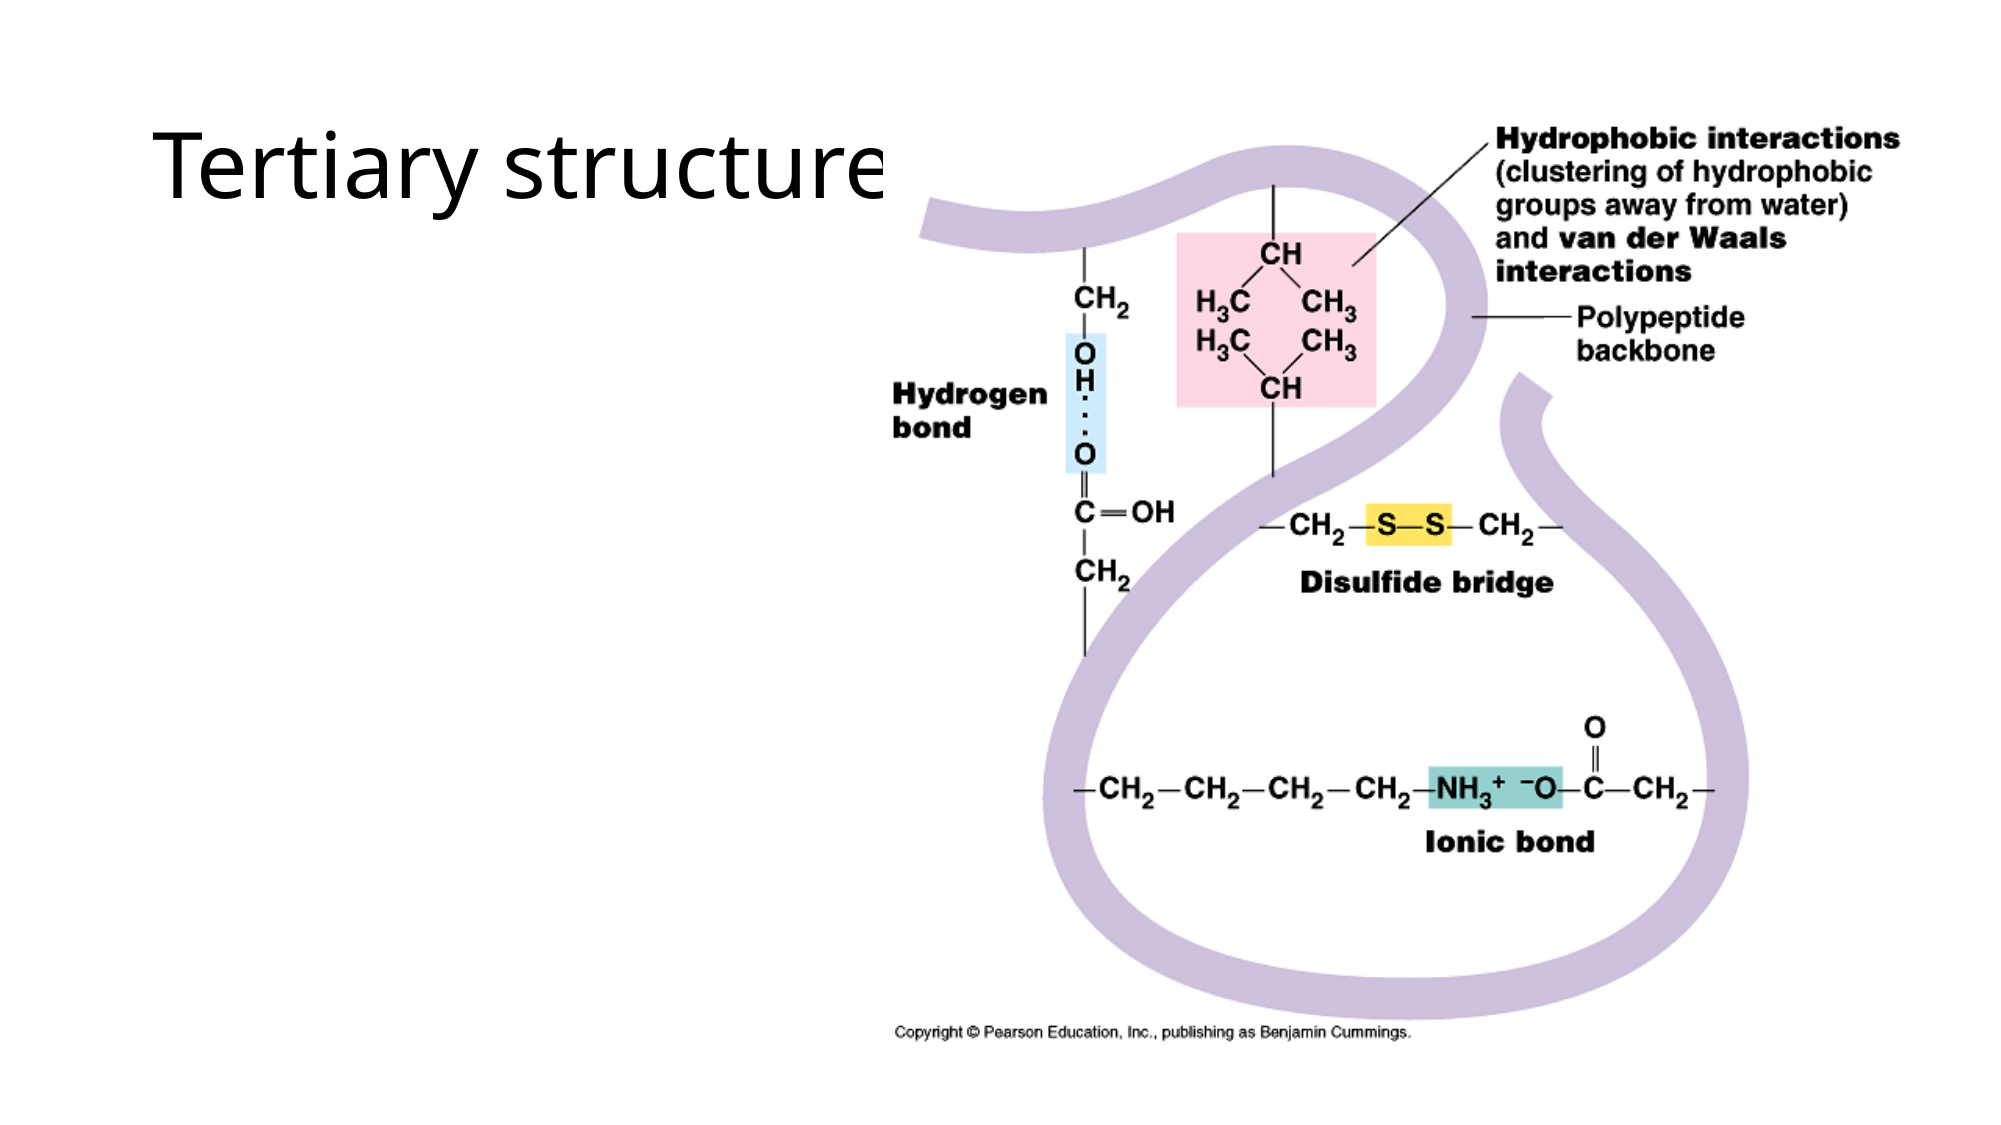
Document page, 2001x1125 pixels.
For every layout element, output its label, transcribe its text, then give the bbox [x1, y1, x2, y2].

picture [883, 113, 1921, 1051]
title Tertiary structure [137, 59, 1863, 278]
